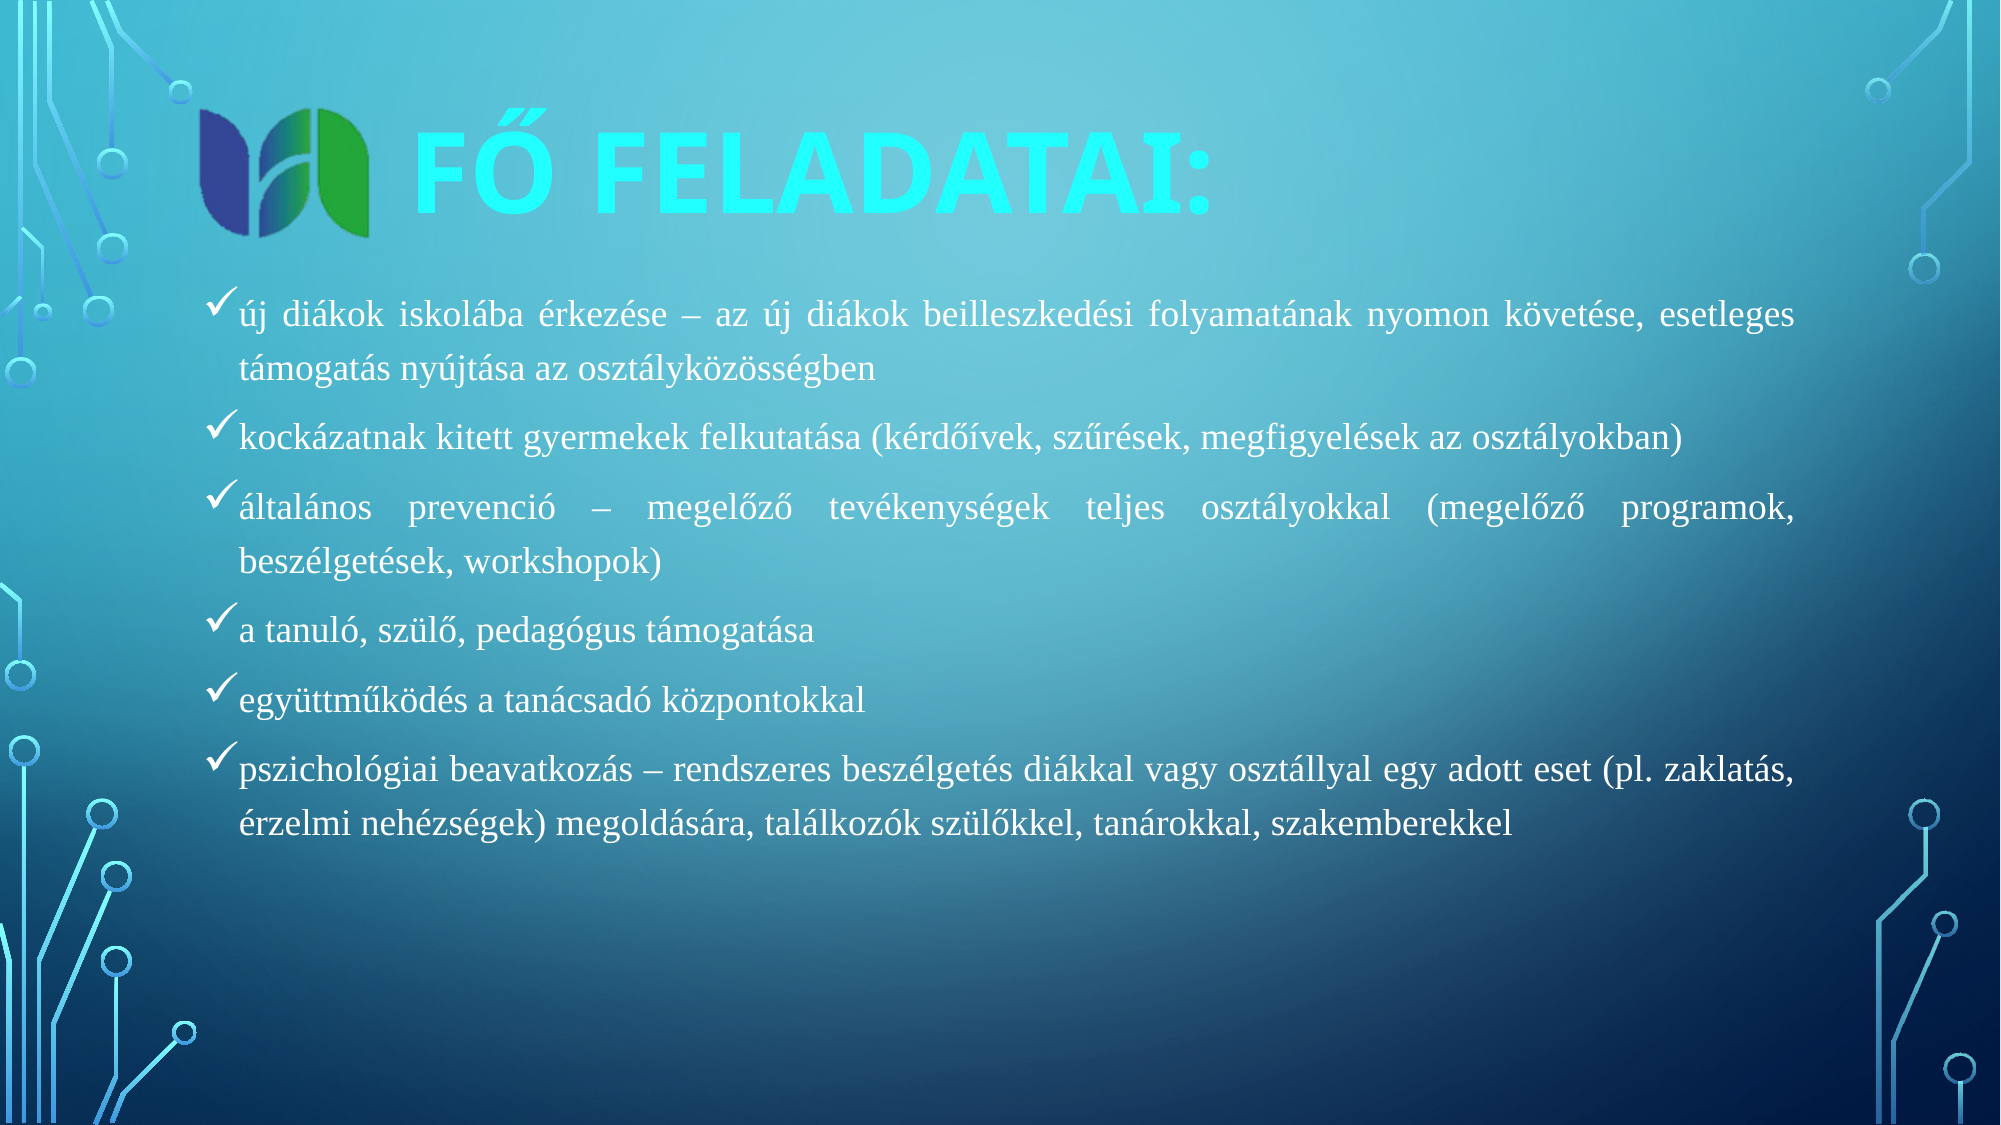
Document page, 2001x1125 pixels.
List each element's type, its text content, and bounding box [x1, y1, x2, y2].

title Fő feladatai: [393, 55, 2000, 299]
list új diákok iskolába érkezése – az új diákok beilleszkedési folyamatának nyomon követése, esetleges támogatás nyújtása az osztályközösségben kockázatnak kitett gyermekek felkutatása (kérdőívek, szűrések, megfigyelések az osztályokban) általános prevenció – megelőző tevékenységek teljes osztályokkal (megelőző programok, beszélgetések, workshopok) a tanuló, szülő, pedagógus támogatása együttműködés a tanácsadó központokkal pszichológiai beavatkozás – rendszeres beszélgetés diákkal vagy osztállyal egy adott eset (pl. zaklatás, érzelmi nehézségek) megoldására, találkozók szülőkkel, tanárokkal, szakemberekkel [187, 272, 1813, 853]
picture [180, 69, 394, 270]
